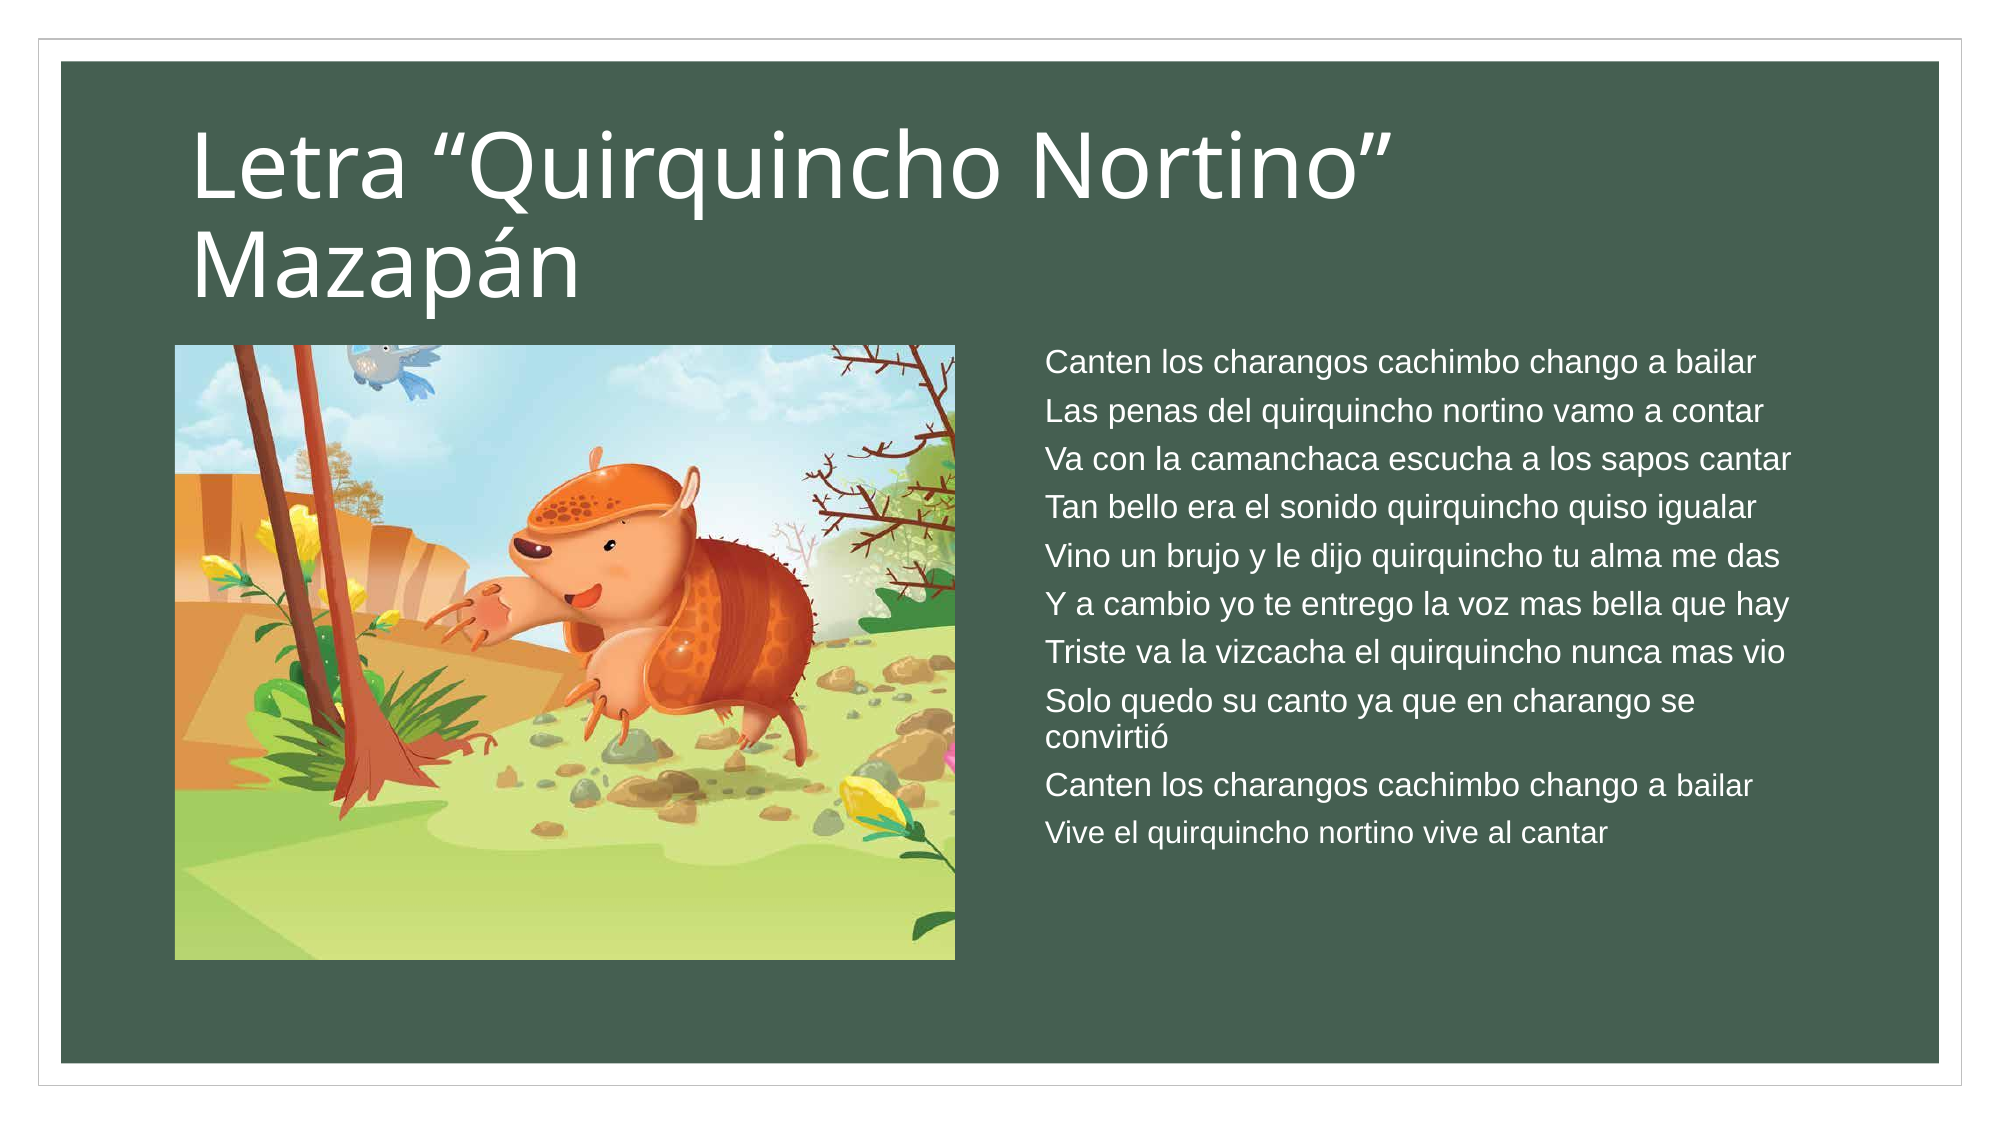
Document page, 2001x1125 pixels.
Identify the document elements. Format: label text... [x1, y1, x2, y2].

title Letra “Quirquincho Nortino” Mazapán [174, 105, 1825, 331]
picture [174, 344, 955, 960]
list Canten los charangos cachimbo chango a bailar Las penas del quirquincho nortino vamo a contar Va con la camanchaca escucha a los sapos cantar Tan bello era el sonido quirquincho quiso igualar Vino un brujo y le dijo quirquincho tu alma me das Y a cambio yo te entrego la voz mas bella que hay Triste va la vizcacha el quirquincho nunca mas vio Solo quedo su canto ya que en charango se convirtió Canten los charangos cachimbo chango a bailar Vive el quirquincho nortino vive al cantar [1044, 345, 1825, 960]
